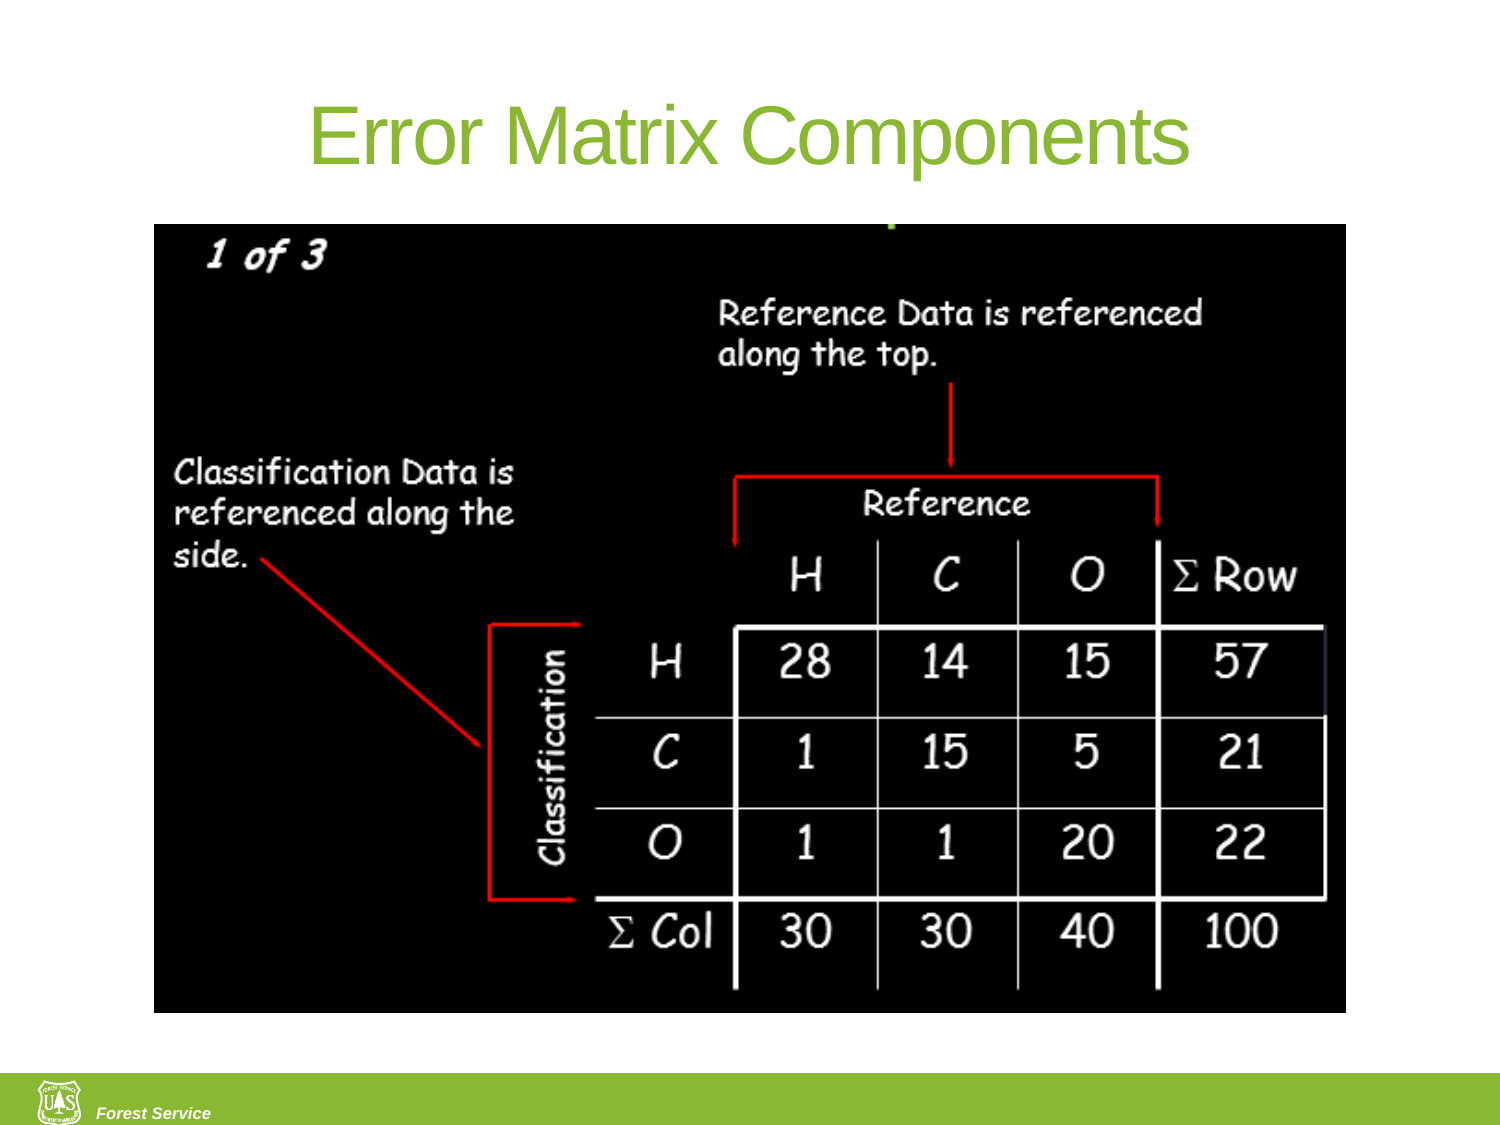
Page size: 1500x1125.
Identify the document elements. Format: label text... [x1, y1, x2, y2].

picture [153, 224, 1346, 1013]
title Error Matrix Components [75, 50, 1425, 213]
